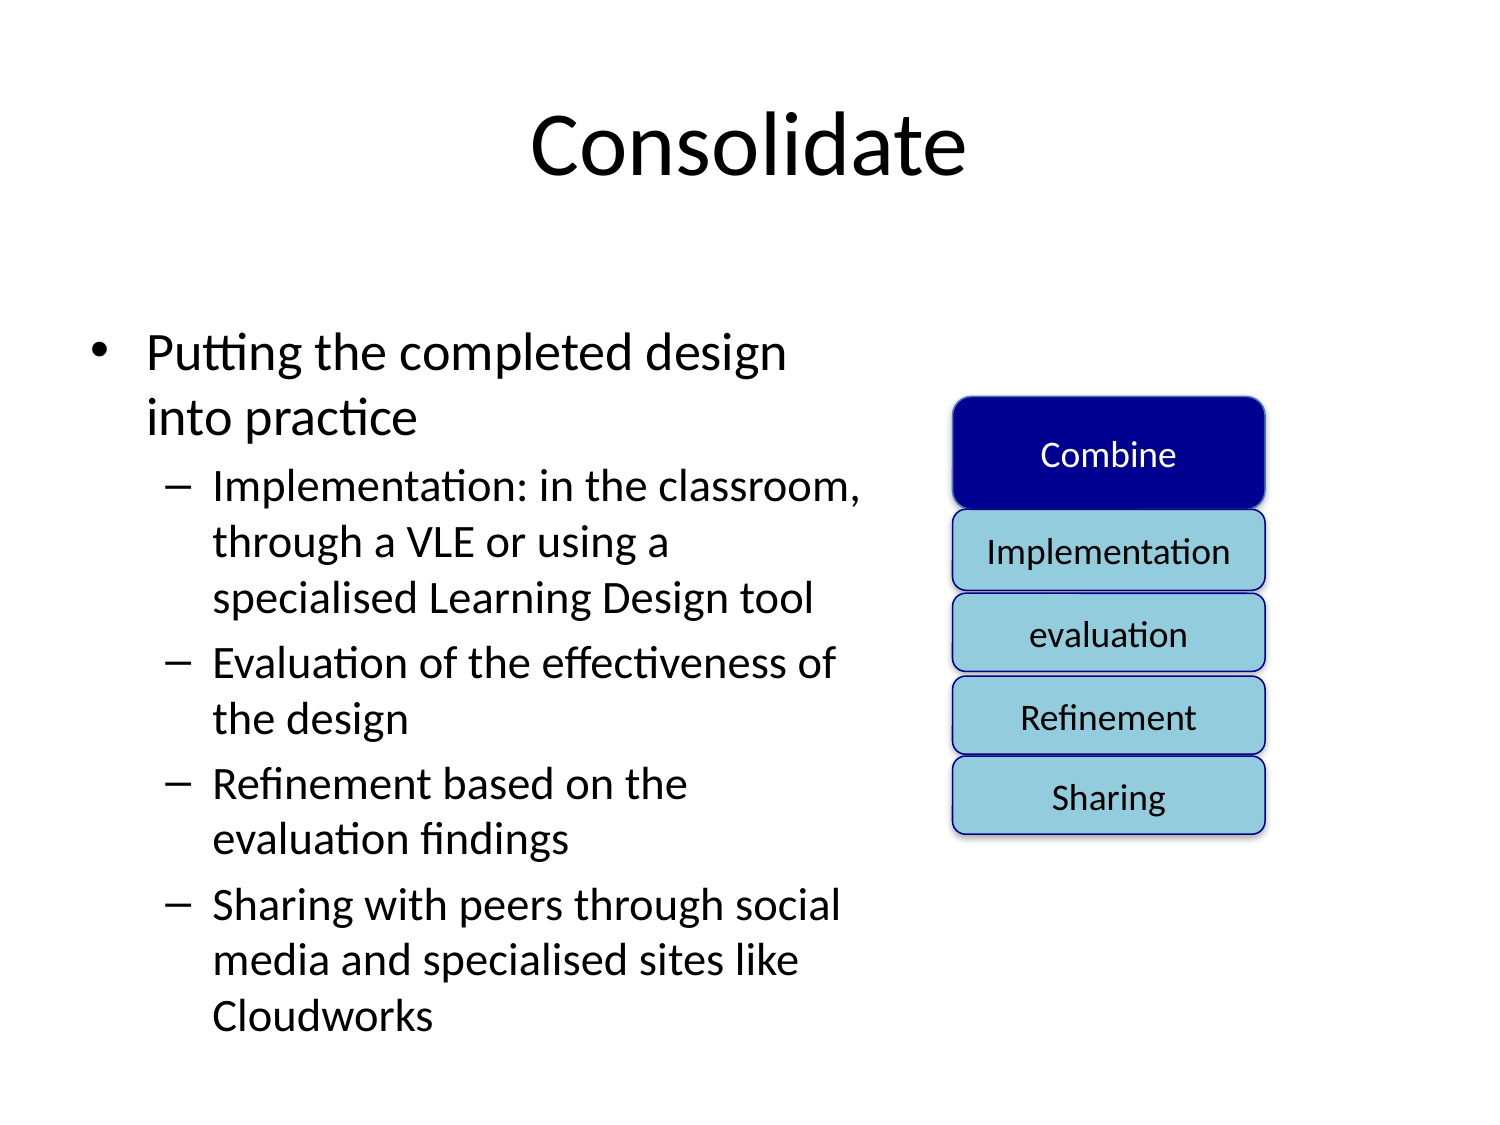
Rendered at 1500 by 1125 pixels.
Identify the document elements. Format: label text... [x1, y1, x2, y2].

text_box Sharing [951, 755, 1266, 835]
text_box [952, 396, 1266, 672]
title Consolidate [75, 45, 1425, 233]
text_box Refinement [951, 679, 1266, 755]
list Putting the completed design into practice Implementation: in the classroom, through a VLE or using a specialised Learning Design tool Evaluation of the effectiveness of the design Refinement based on the evaluation findings Sharing with peers through social media and specialised sites like Cloudworks [75, 308, 883, 1052]
